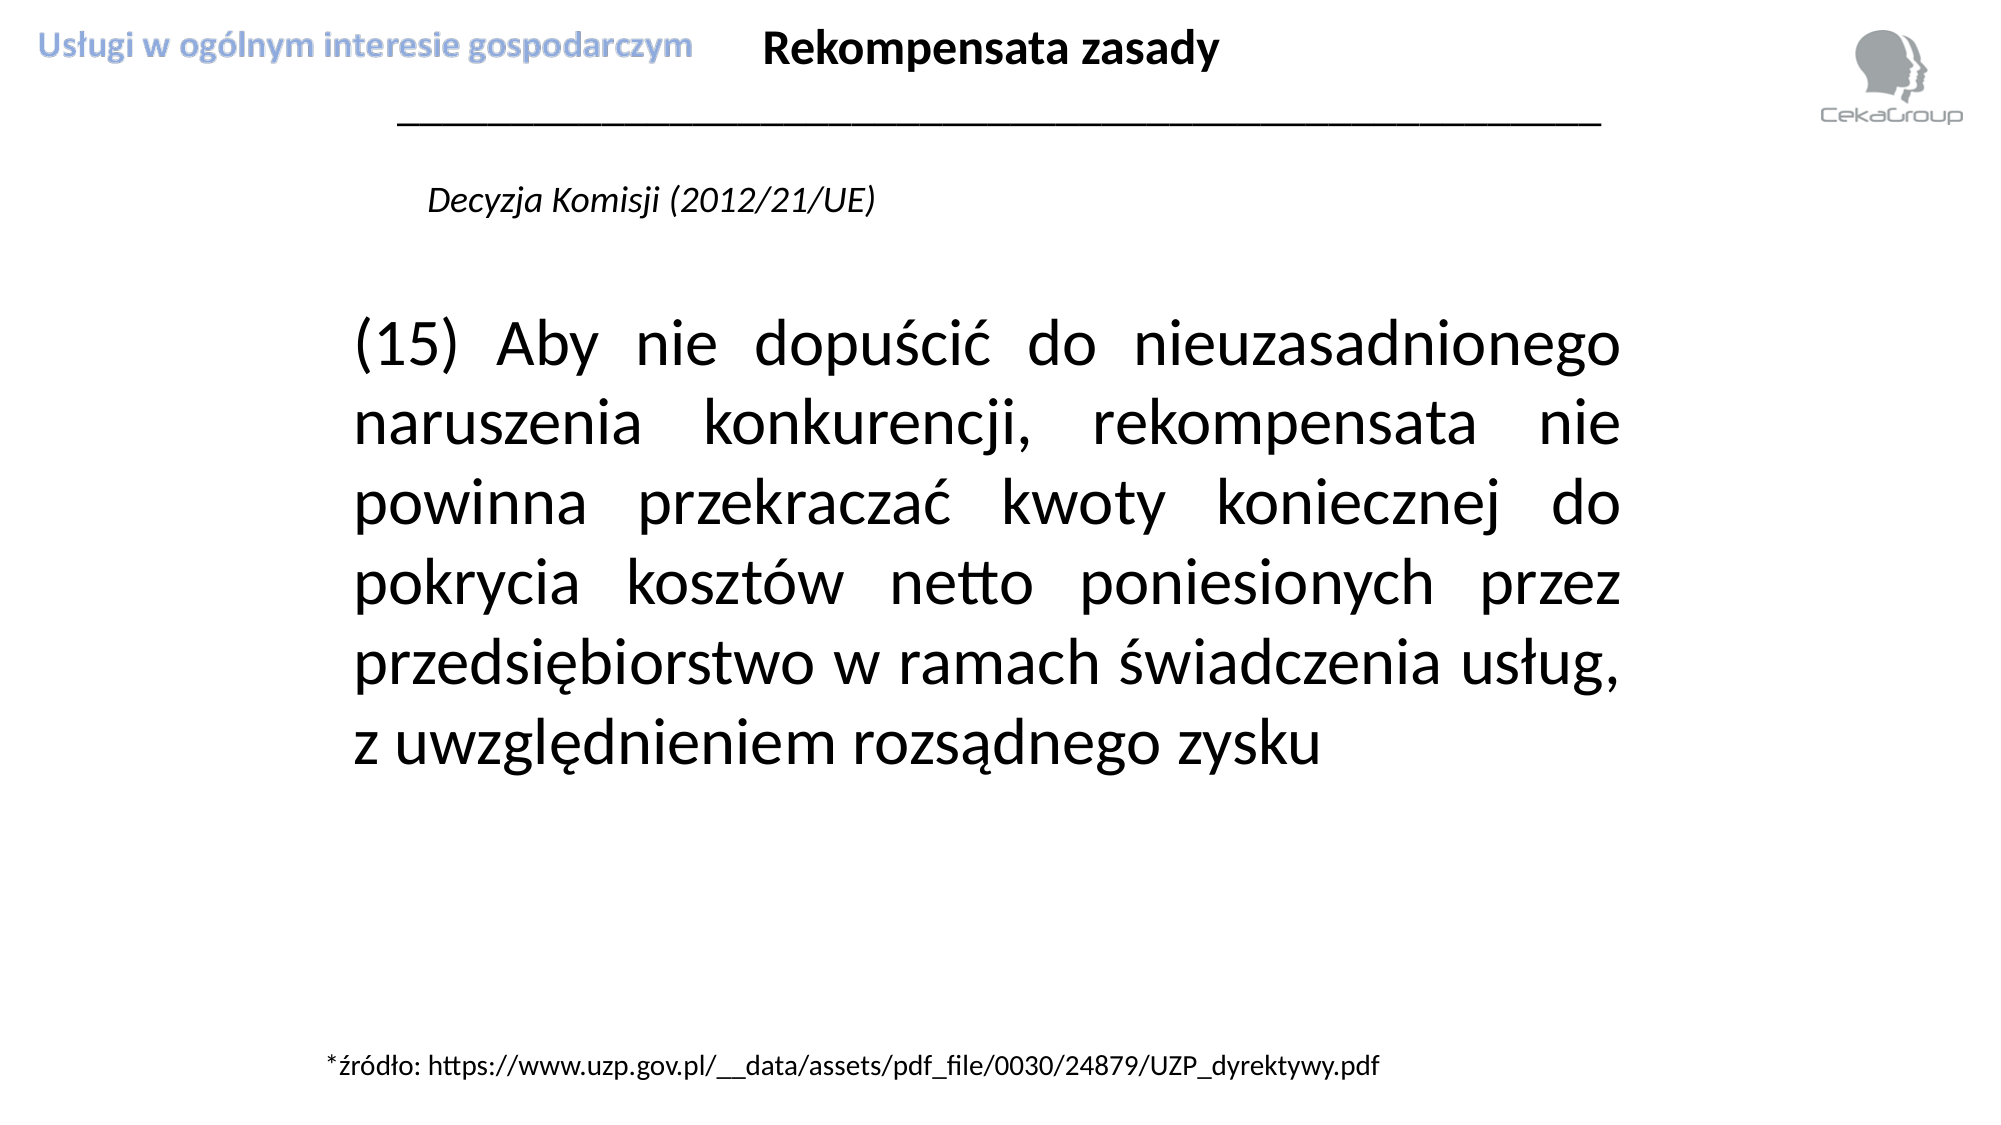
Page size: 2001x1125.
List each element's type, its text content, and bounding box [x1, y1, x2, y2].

title Rekompensata zasady _____________________________________________________ [362, 30, 1638, 114]
text_box *źródło: https://www.uzp.gov.pl/__data/assets/pdf_file/0030/24879/UZP_dyrektywy.pdf _____________________________________________________ [303, 1050, 1578, 1125]
text_box Decyzja Komisji (2012/21/UE) [412, 167, 892, 228]
picture [37, 21, 983, 88]
subtitle (15) Aby nie dopuścić do nieuzasadnionego naruszenia konkurencji, rekompensata nie powinna przekraczać kwoty koniecznej do pokrycia kosztów netto poniesionych przez przedsiębiorstwo w ramach świadczenia usług, z uwzględnieniem rozsądnego zysku [338, 290, 1638, 1071]
picture [1821, 30, 1963, 126]
